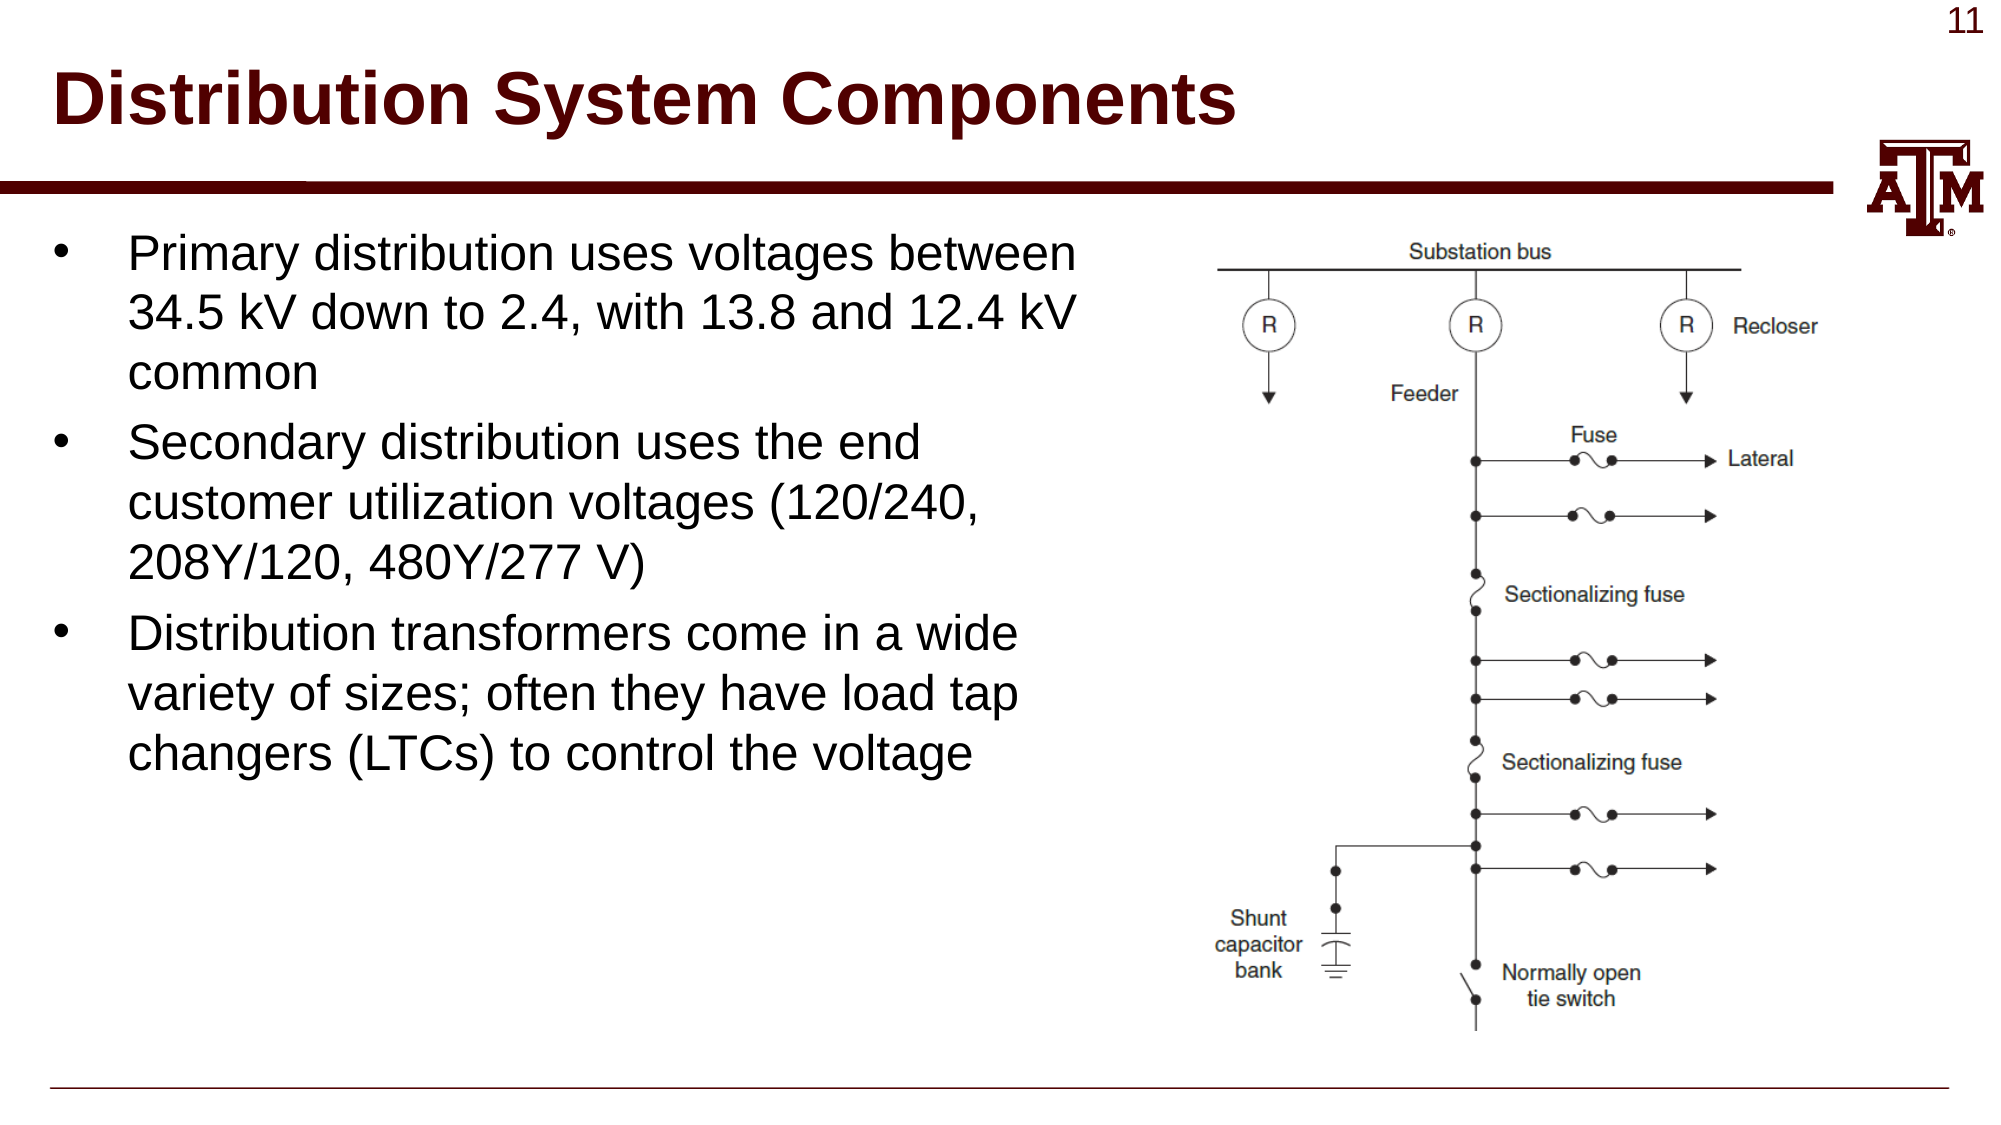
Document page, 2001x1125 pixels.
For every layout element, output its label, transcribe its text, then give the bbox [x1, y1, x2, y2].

list Primary distribution uses voltages between 34.5 kV down to 2.4, with 13.8 and 12.4 kV common Secondary distribution uses the end customer utilization voltages (120/240, 208Y/120, 480Y/277 V) Distribution transformers come in a wide variety of sizes; often they have load tap changers (LTCs) to control the voltage [37, 212, 1113, 1063]
title Distribution System Components [37, 12, 1826, 188]
picture [1174, 112, 2000, 1031]
